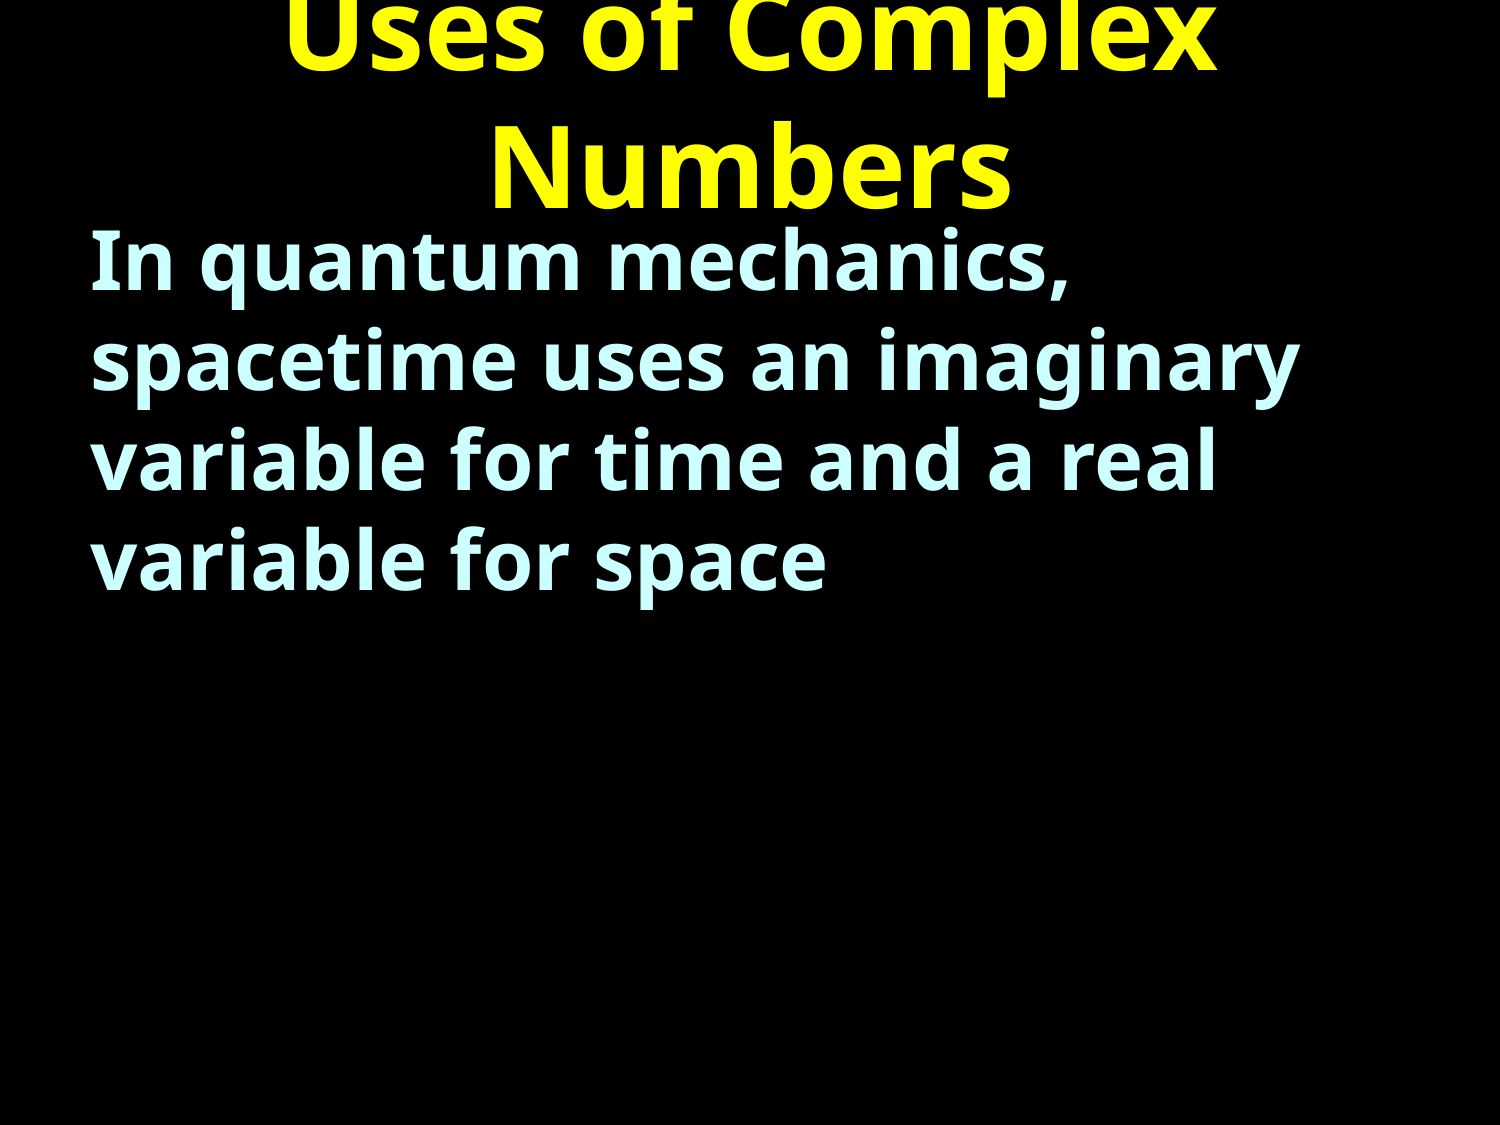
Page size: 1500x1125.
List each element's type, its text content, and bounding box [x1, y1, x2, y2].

list In quantum mechanics, spacetime uses an imaginary variable for time and a real variable for space [75, 200, 1425, 1125]
title Uses of Complex Numbers [0, 0, 1500, 188]
